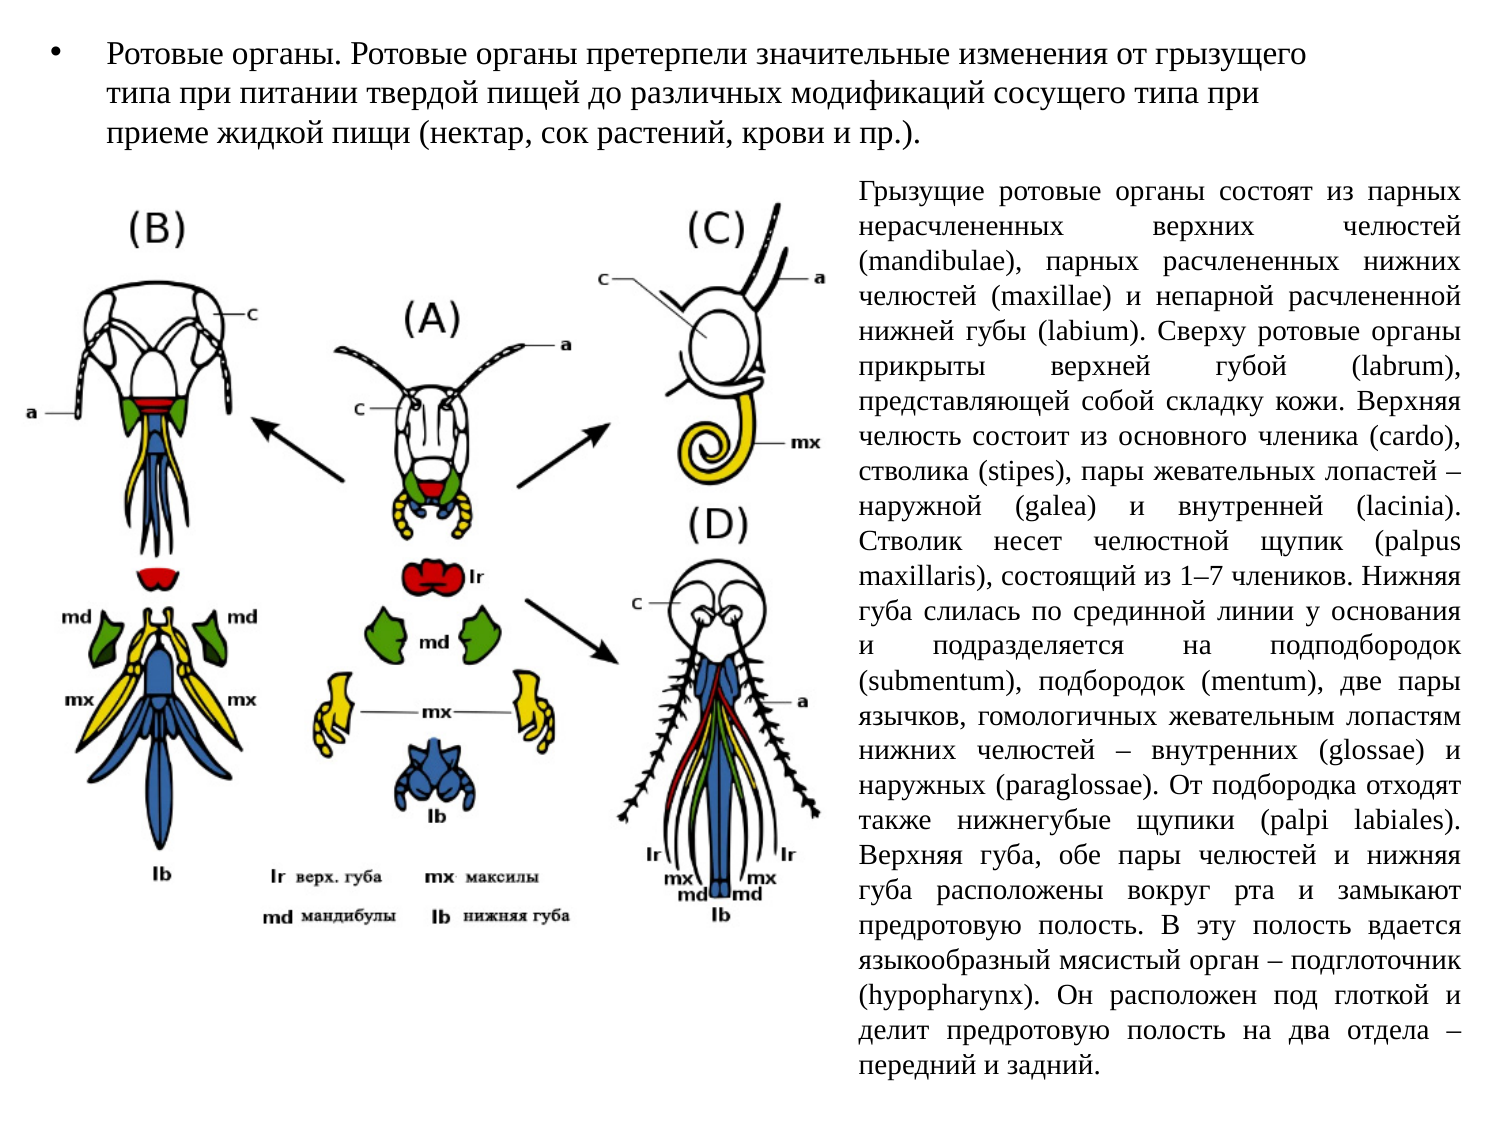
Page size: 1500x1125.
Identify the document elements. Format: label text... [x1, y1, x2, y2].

list Ротовые органы. Ротовые органы претерпели значительные изменения от грызущего типа при питании твердой пищей до различных модификаций сосущего типа при приеме жидкой пищи (нектар, сок растений, крови и пр.). [35, 23, 1386, 185]
picture [0, 187, 847, 951]
text_box Грызущие ротовые органы состоят из парных нерасчлененных верхних челюстей (mandibulae), парных расчлененных нижних челюстей (maxillae) и непарной расчлененной нижней губы (labium). Сверху ротовые органы прикрыты верхней губой (labrum), представляющей собой складку кожи. Верхняя челюсть состоит из основного членика (cardo), стволика (stipes), пары жевательных лопастей – наружной (galea) и внутренней (lacinia). Стволик несет челюстной щупик (palpus maxillaris), состоящий из 1–7 члеников. Нижняя губа слилась по срединной линии у основания и подразделяется на подподбородок (submentum), подбородок (mentum), две пары язычков, гомологичных жевательным лопастям нижних челюстей – внутренних (glossaе) и наружных (paraglossae). От подбородка отходят также нижнегубые щупики (palpi labiales). Верхняя губа, обе пары челюстей и нижняя губа расположены вокруг рта и замыкают предротовую полость. В эту полость вдается языкообразный мясистый орган – подглоточник (hypopharynx). Он расположен под глоткой и делит предротовую полость на два отдела – передний и задний. [843, 163, 1477, 1088]
